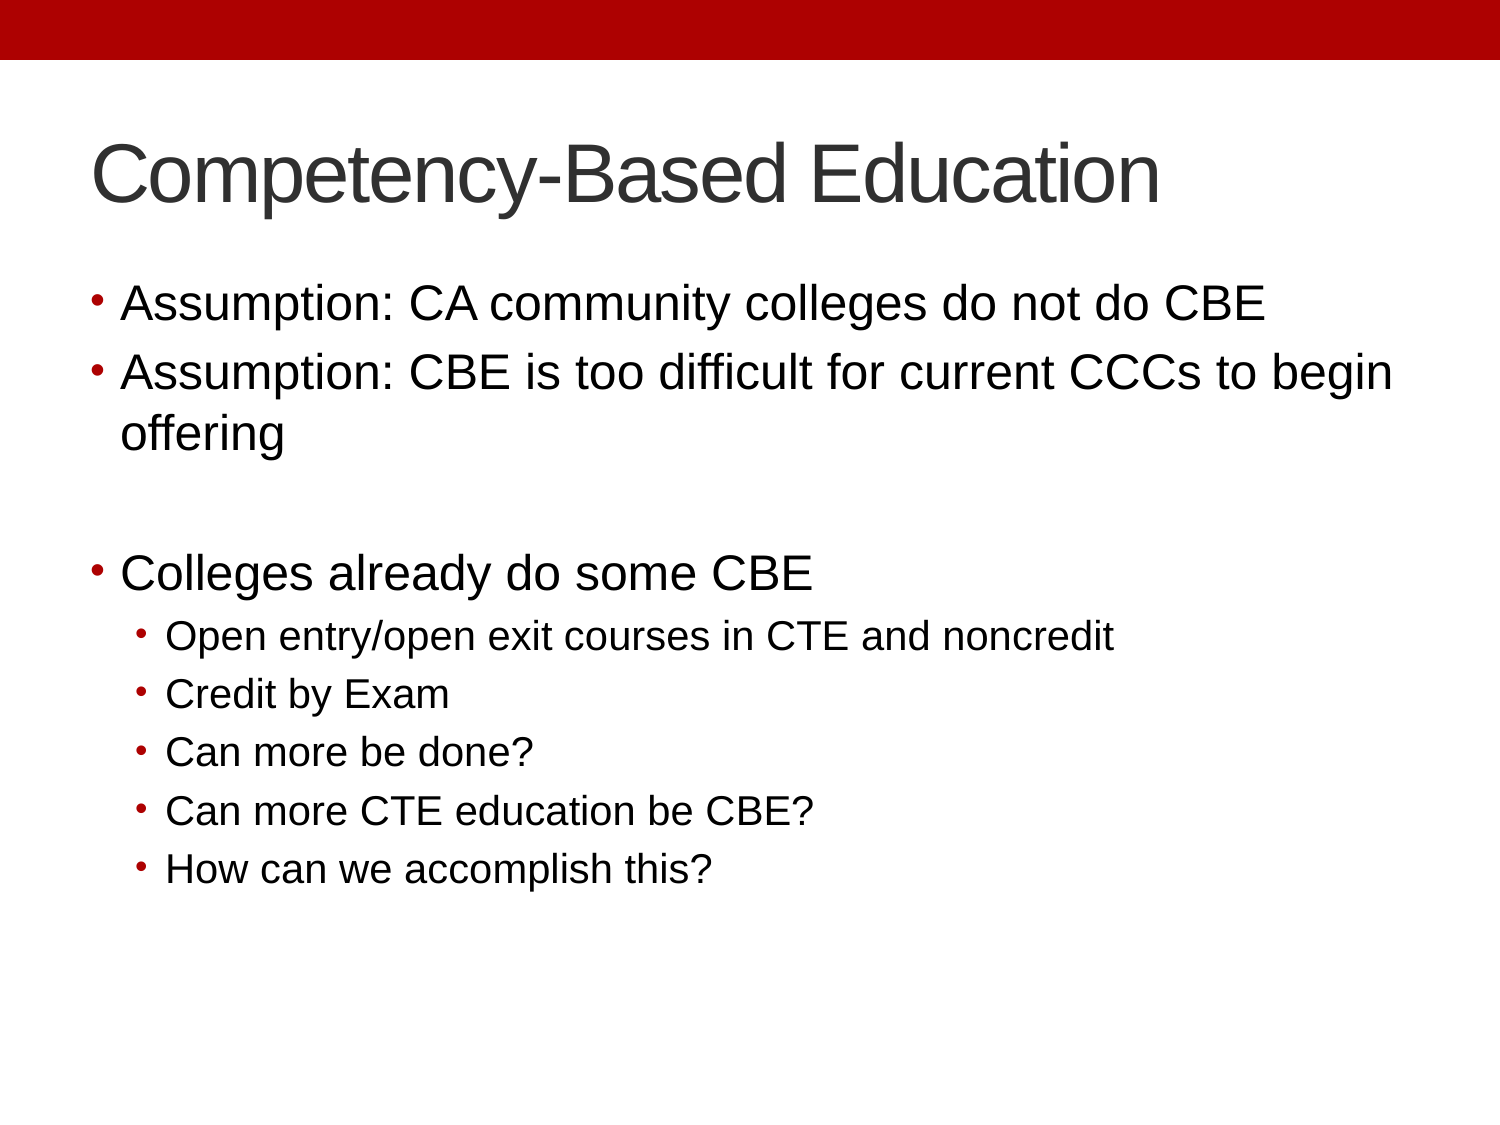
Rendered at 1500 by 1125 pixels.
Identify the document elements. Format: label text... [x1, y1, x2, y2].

title Competency-Based Education [75, 87, 1425, 250]
list Assumption: CA community colleges do not do CBE Assumption: CBE is too difficult for current CCCs to begin offering Colleges already do some CBE Open entry/open exit courses in CTE and noncredit Credit by Exam Can more be done? Can more CTE education be CBE? How can we accomplish this? [75, 262, 1425, 1063]
